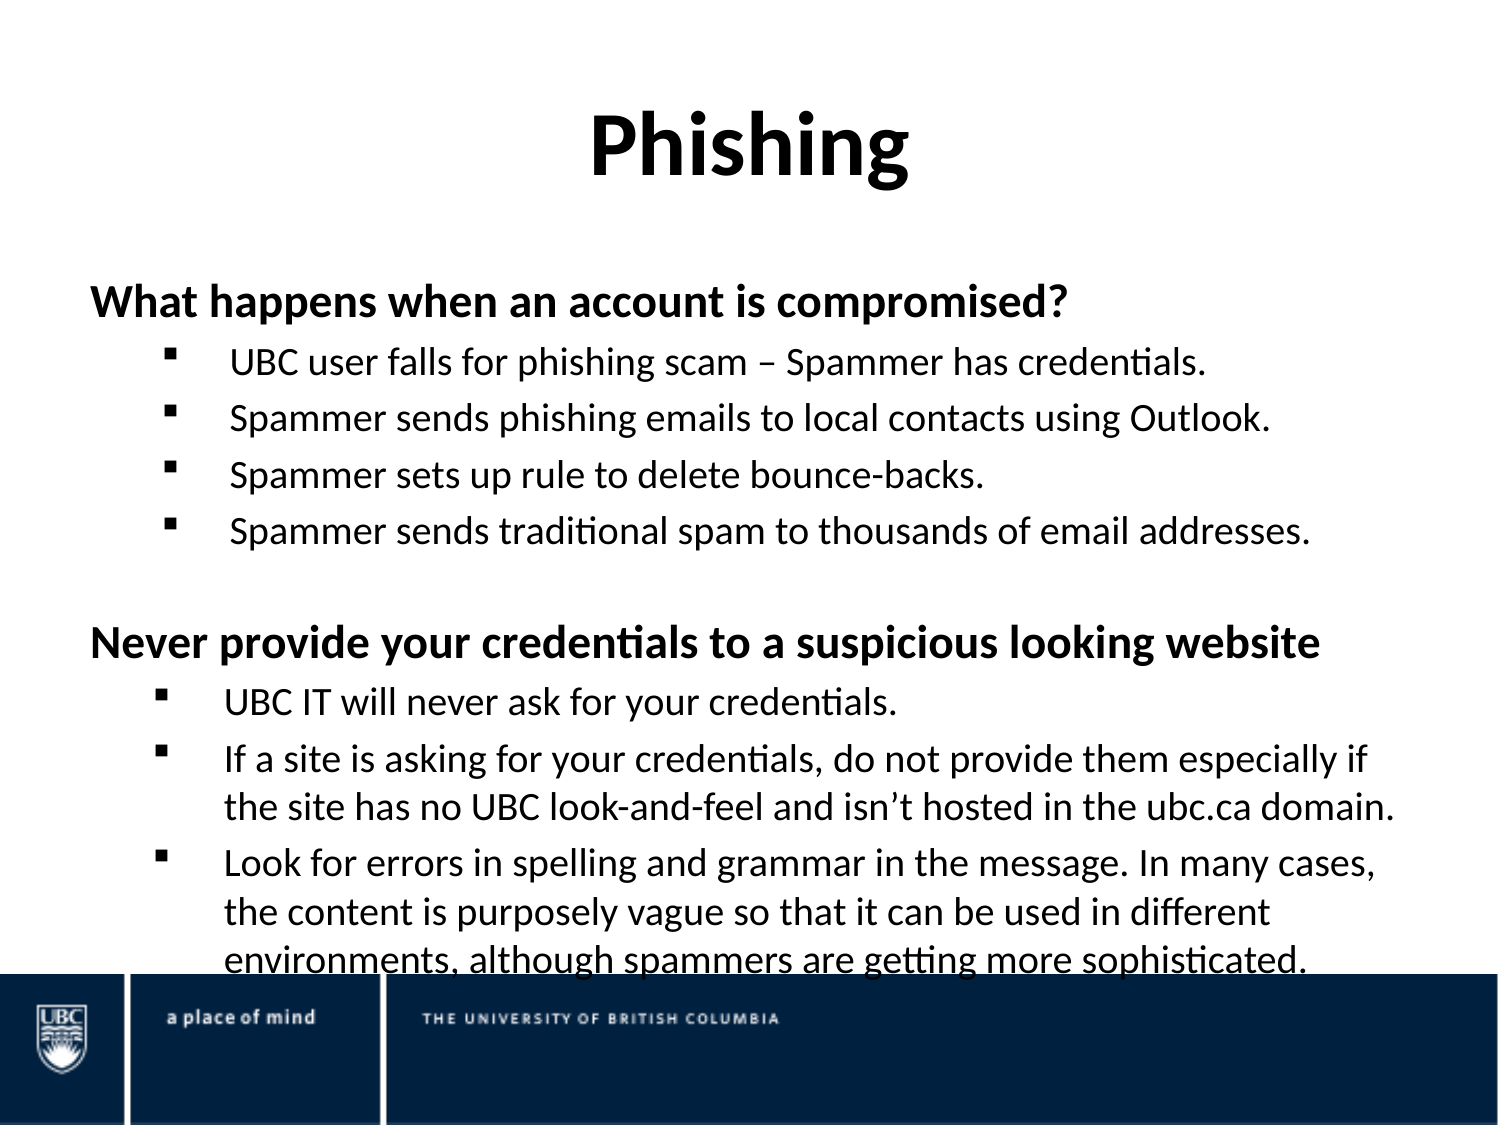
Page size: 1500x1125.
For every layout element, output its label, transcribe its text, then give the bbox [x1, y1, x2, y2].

title Phishing [75, 45, 1425, 233]
picture [0, 974, 1500, 1125]
list What happens when an account is compromised? UBC user falls for phishing scam – Spammer has credentials. Spammer sends phishing emails to local contacts using Outlook. Spammer sets up rule to delete bounce-backs. Spammer sends traditional spam to thousands of email addresses. Never provide your credentials to a suspicious looking website UBC IT will never ask for your credentials. If a site is asking for your credentials, do not provide them especially if the site has no UBC look-and-feel and isn’t hosted in the ubc.ca domain. Look for errors in spelling and grammar in the message. In many cases, the content is purposely vague so that it can be used in different environments, although spammers are getting more sophisticated. [75, 262, 1425, 1005]
